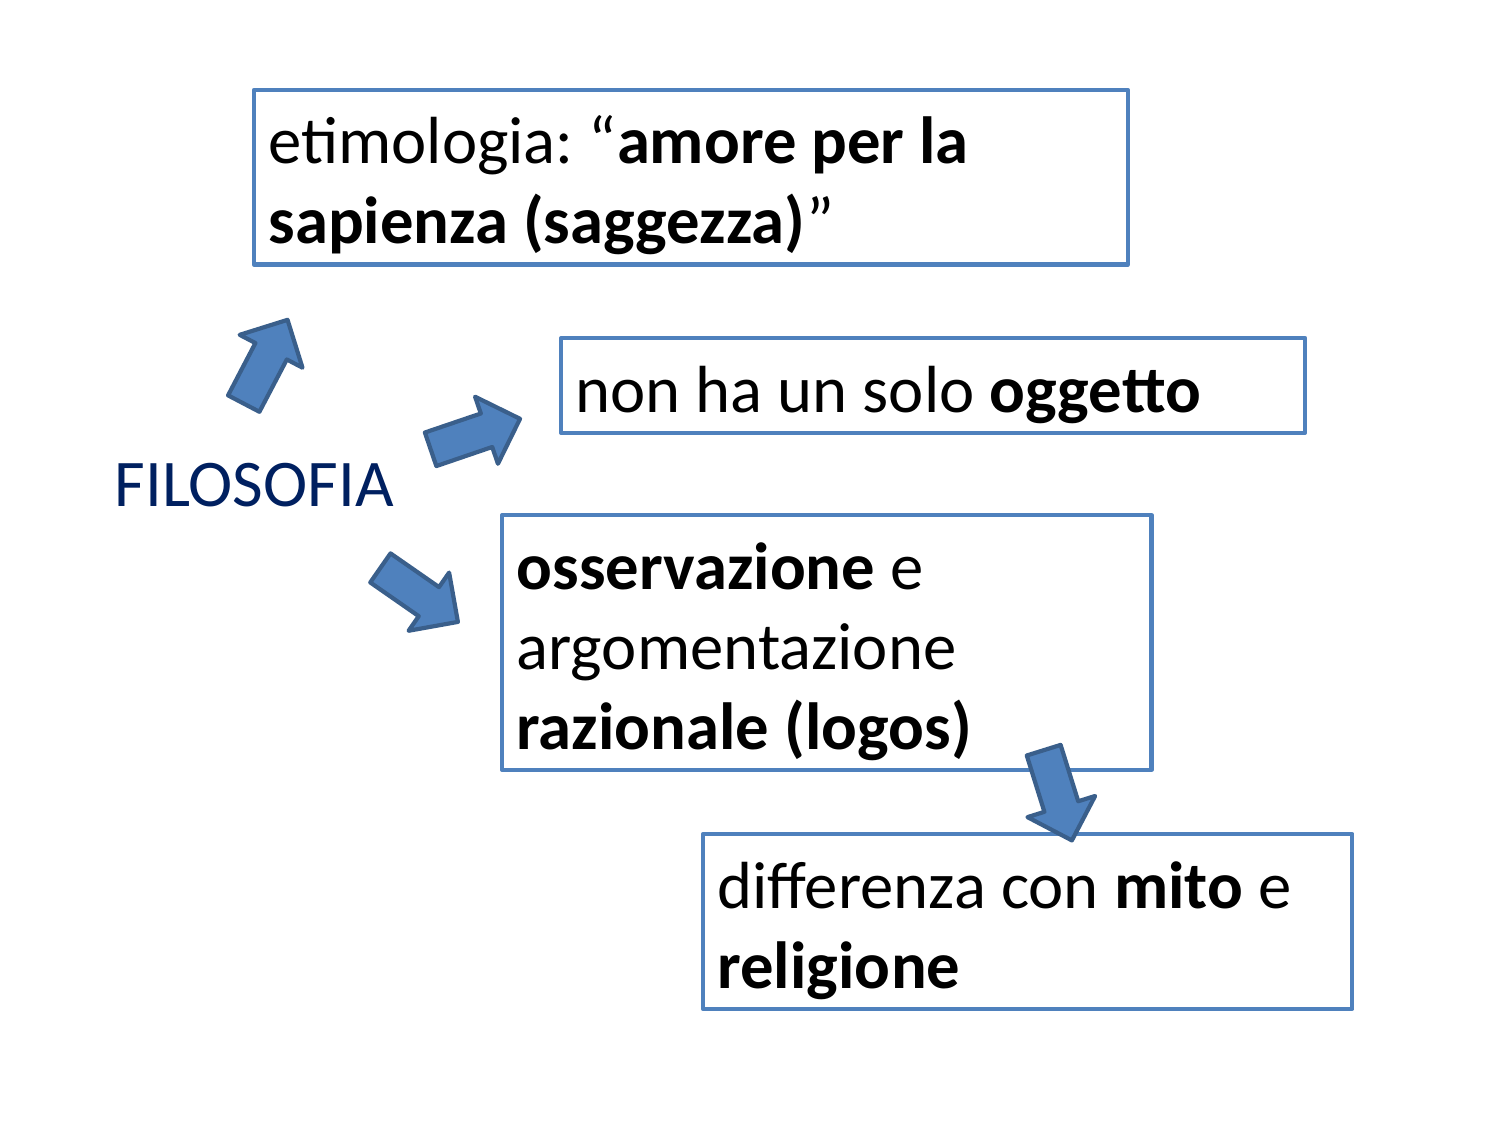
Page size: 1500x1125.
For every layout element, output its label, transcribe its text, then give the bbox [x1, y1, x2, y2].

text_box osservazione e argomentazione razionale (logos) [500, 513, 1154, 772]
text_box non ha un solo oggetto [559, 336, 1307, 435]
text_box etimologia: “amore per la sapienza (saggezza)” [252, 88, 1130, 267]
text_box [422, 394, 523, 469]
text_box [226, 317, 305, 414]
text_box FILOSOFIA [100, 432, 514, 528]
text_box [1024, 742, 1097, 843]
text_box differenza con mito e religione [701, 832, 1354, 1011]
text_box [368, 551, 460, 633]
